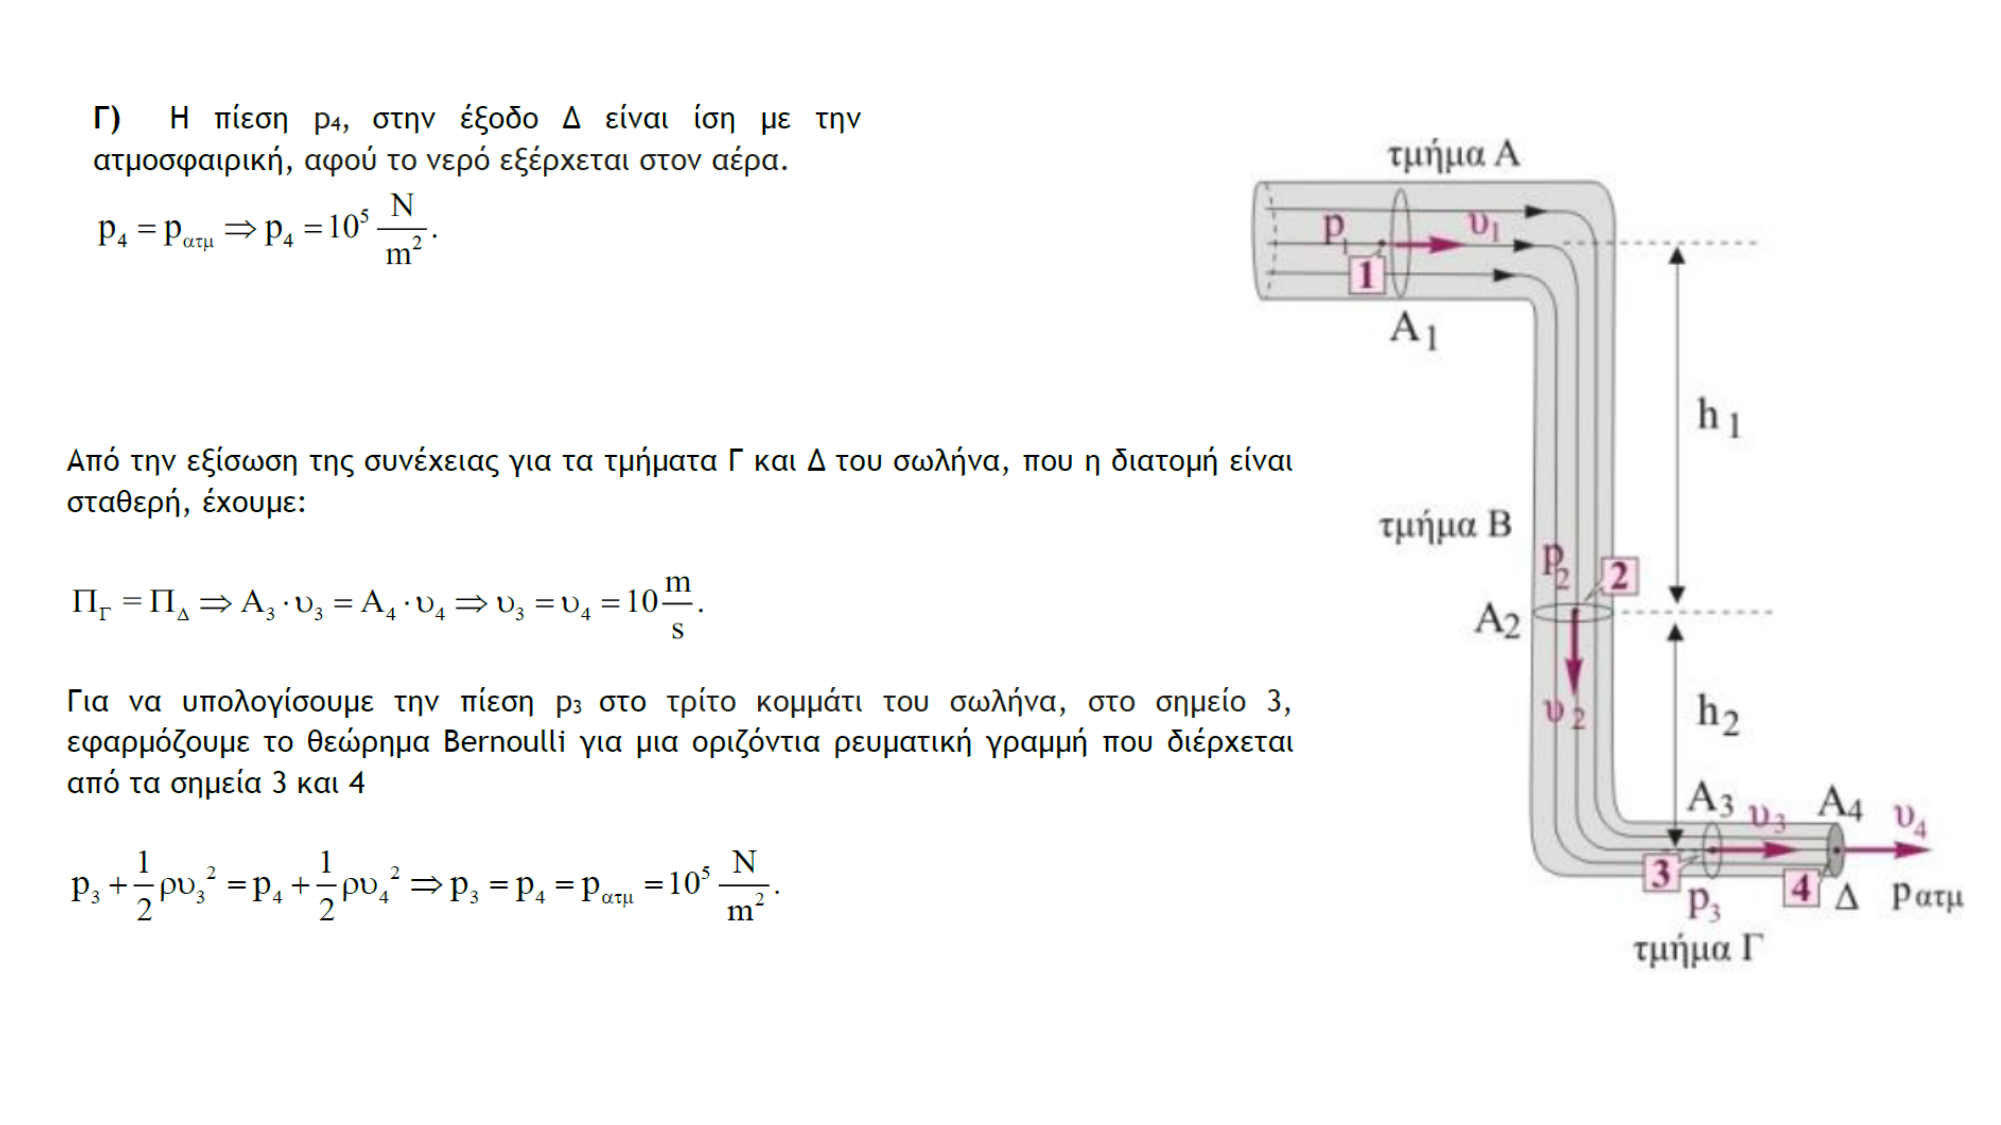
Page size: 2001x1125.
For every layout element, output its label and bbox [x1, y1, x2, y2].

picture [60, 110, 1991, 1015]
picture [80, 90, 935, 276]
